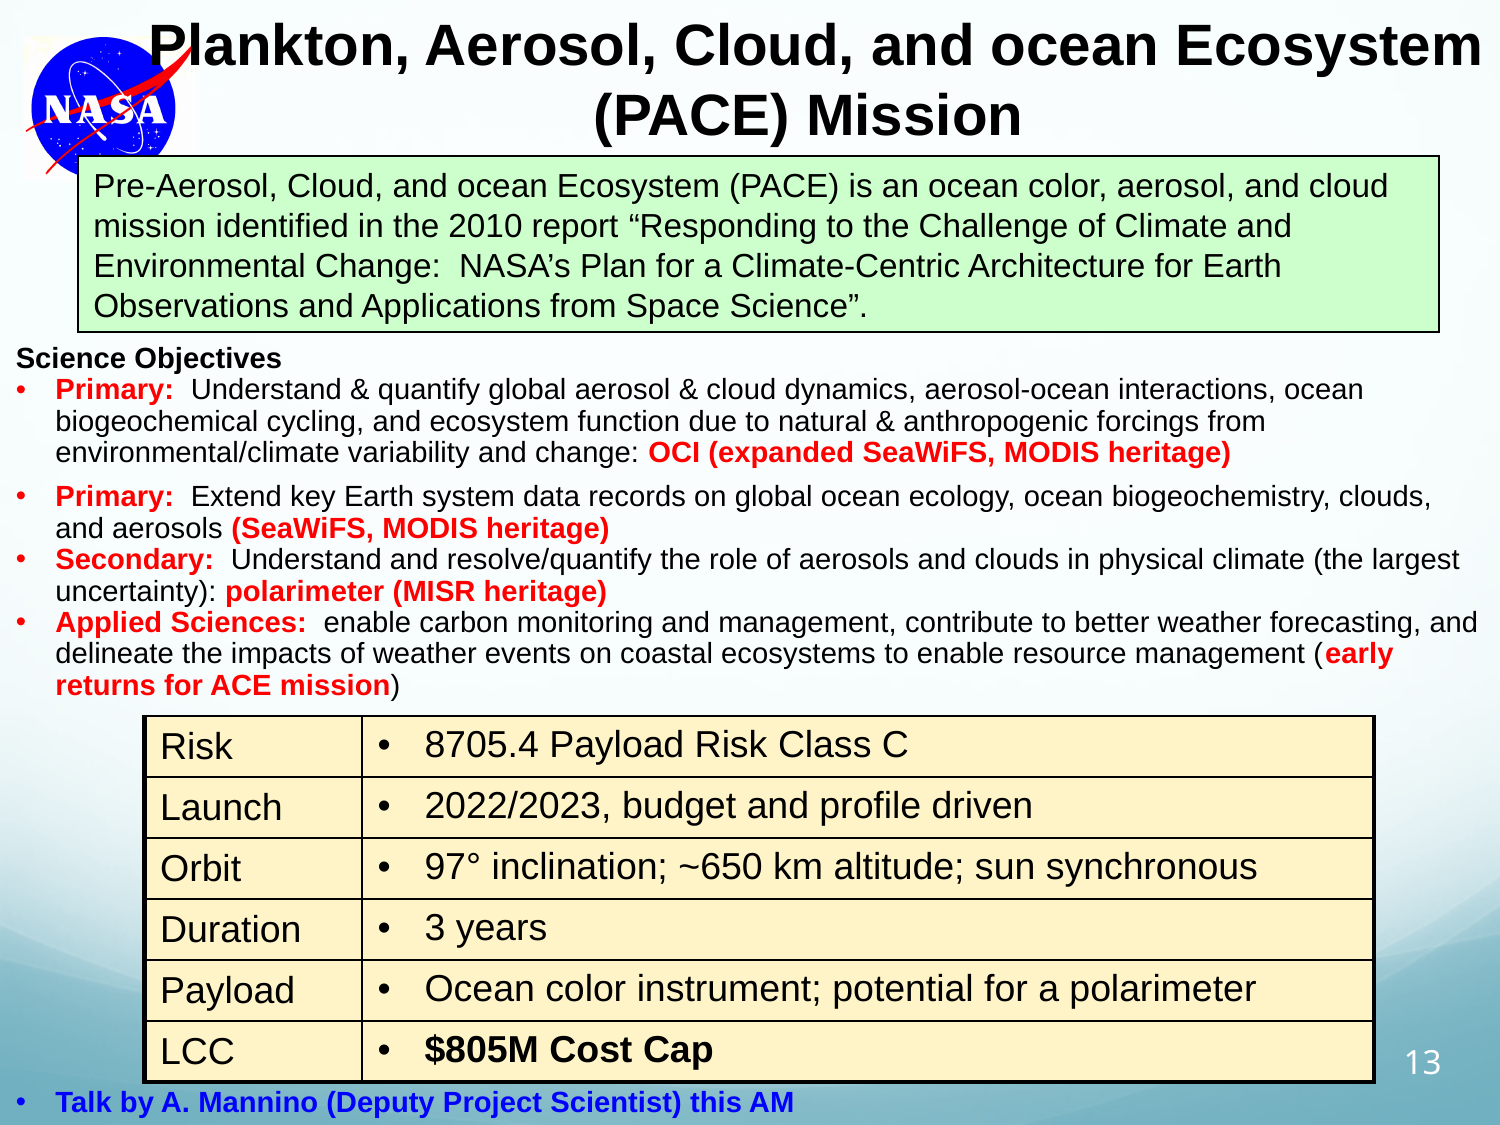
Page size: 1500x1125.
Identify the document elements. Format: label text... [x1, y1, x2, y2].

picture [23, 36, 197, 181]
text_box Plankton, Aerosol, Cloud, and ocean Ecosystem (PACE) Mission [133, 0, 1500, 155]
text_box Science Objectives Primary: Understand & quantify global aerosol & cloud dynamics, aerosol-ocean interactions, ocean biogeochemical cycling, and ecosystem function due to natural & anthropogenic forcings from environmental/climate variability and change: OCI (expanded SeaWiFS, MODIS heritage) Primary: Extend key Earth system data records on global ocean ecology, ocean biogeochemistry, clouds, and aerosols (SeaWiFS, MODIS heritage) Secondary: Understand and resolve/quantify the role of aerosols and clouds in physical climate (the largest uncertainty): polarimeter (MISR heritage) Applied Sciences: enable carbon monitoring and management, contribute to better weather forecasting, and delineate the impacts of weather events on coastal ecosystems to enable resource management (early returns for ACE mission) Talk by A. Mannino (Deputy Project Scientist) this AM [0, 335, 1500, 1125]
text_box Pre-Aerosol, Cloud, and ocean Ecosystem (PACE) is an ocean color, aerosol, and cloud mission identified in the 2010 report “Responding to the Challenge of Climate and Environmental Change: NASA’s Plan for a Climate-Centric Architecture for Earth Observations and Applications from Space Science”. [77, 156, 1439, 333]
slide_number 13 [1263, 1033, 1457, 1094]
